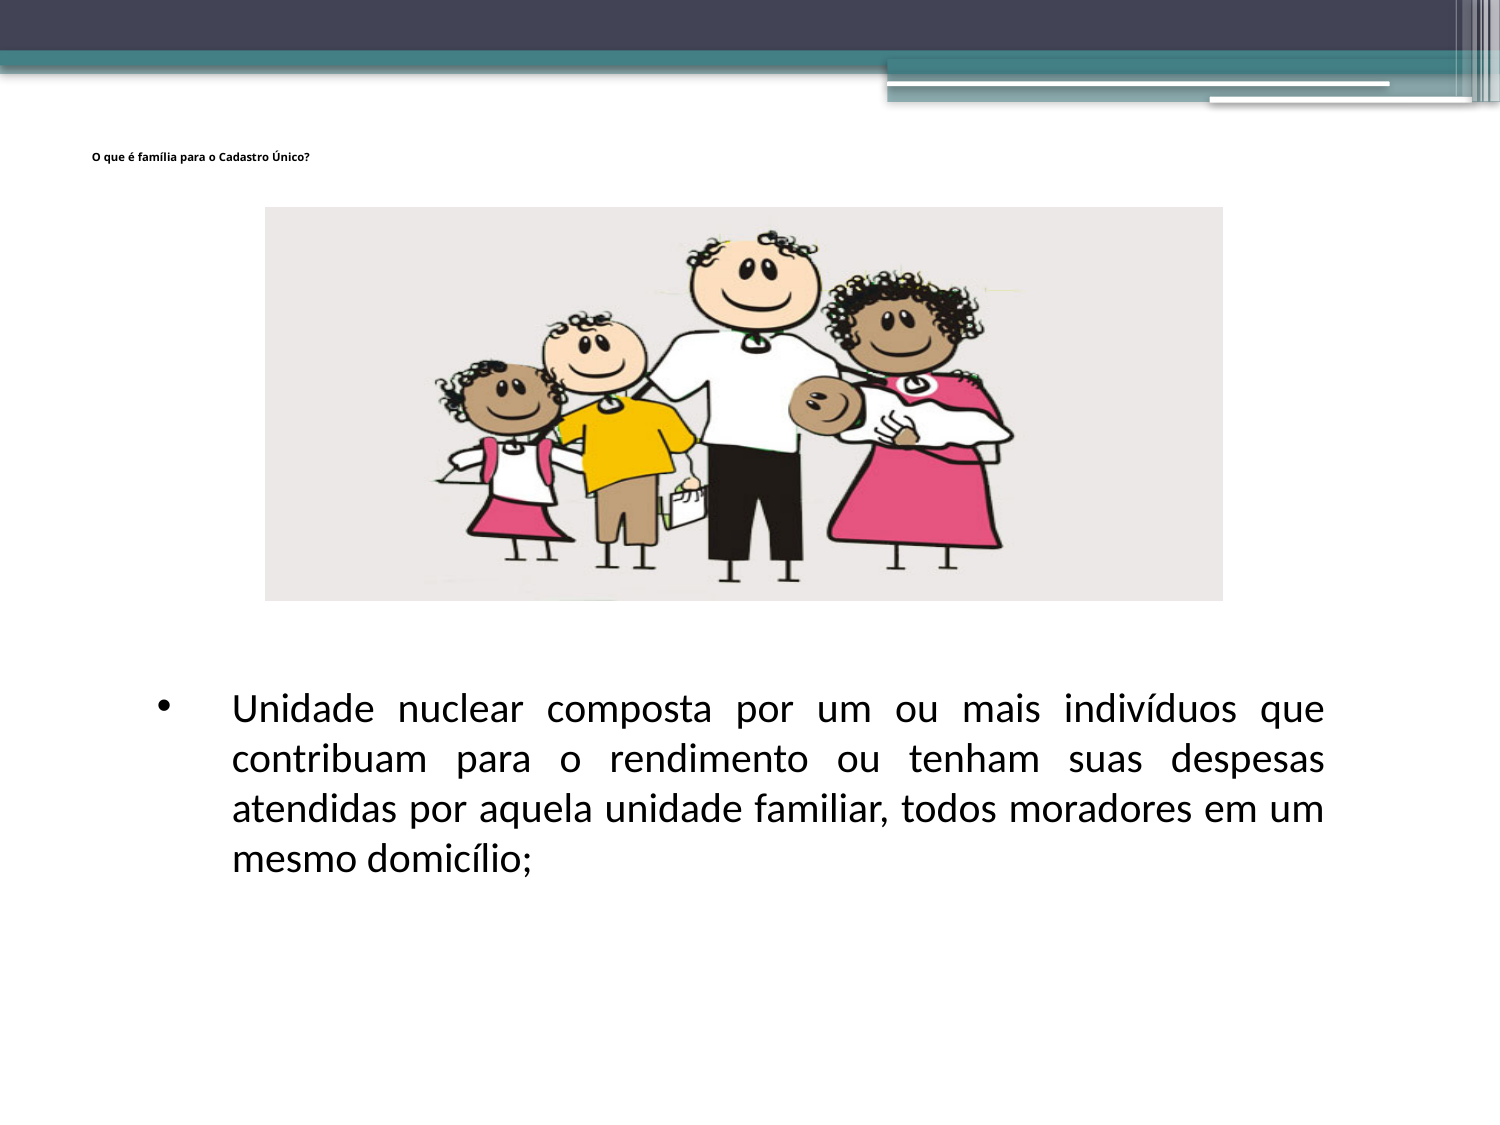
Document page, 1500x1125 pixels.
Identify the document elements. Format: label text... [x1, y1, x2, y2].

list Unidade nuclear composta por um ou mais indivíduos que contribuam para o rendimento ou tenham suas despesas atendidas por aquela unidade familiar, todos moradores em um mesmo domicílio; [123, 172, 1341, 917]
title O que é família para o Cadastro Único? [76, 101, 1427, 208]
picture [265, 207, 1223, 601]
